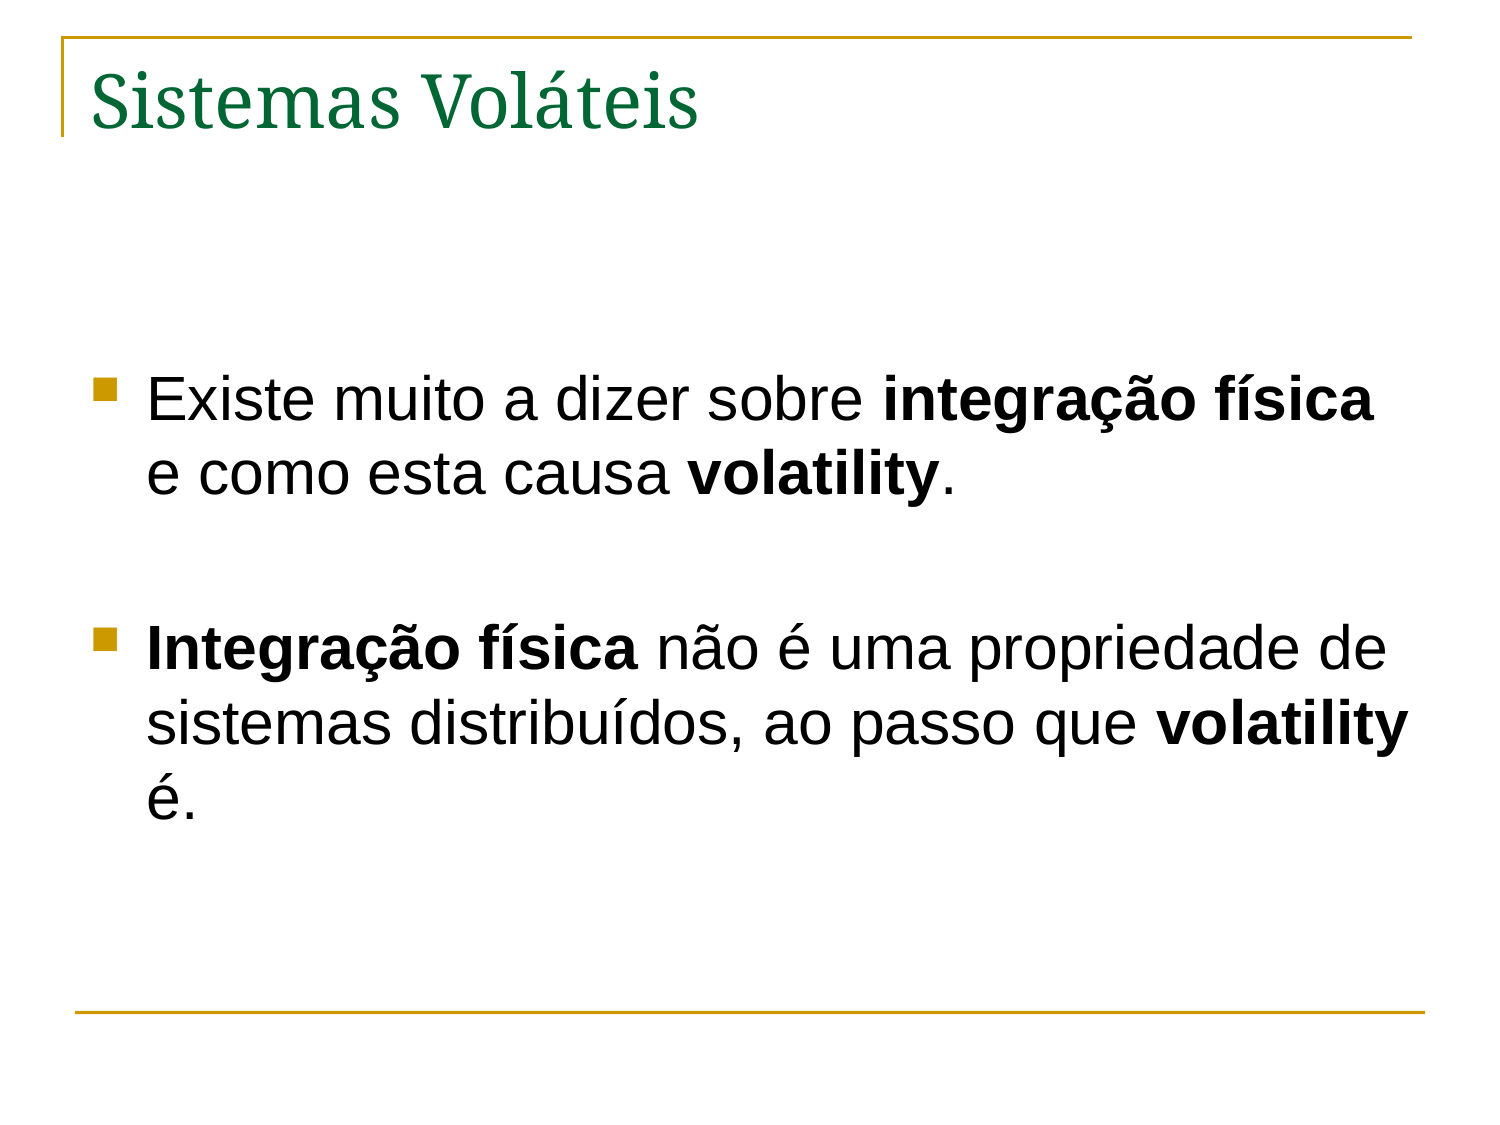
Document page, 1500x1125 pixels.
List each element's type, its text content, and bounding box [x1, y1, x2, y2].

title Sistemas Voláteis [74, 45, 1426, 233]
list Existe muito a dizer sobre integração física e como esta causa volatility. Integração física não é uma propriedade de sistemas distribuídos, ao passo que volatility é. [74, 262, 1426, 1006]
